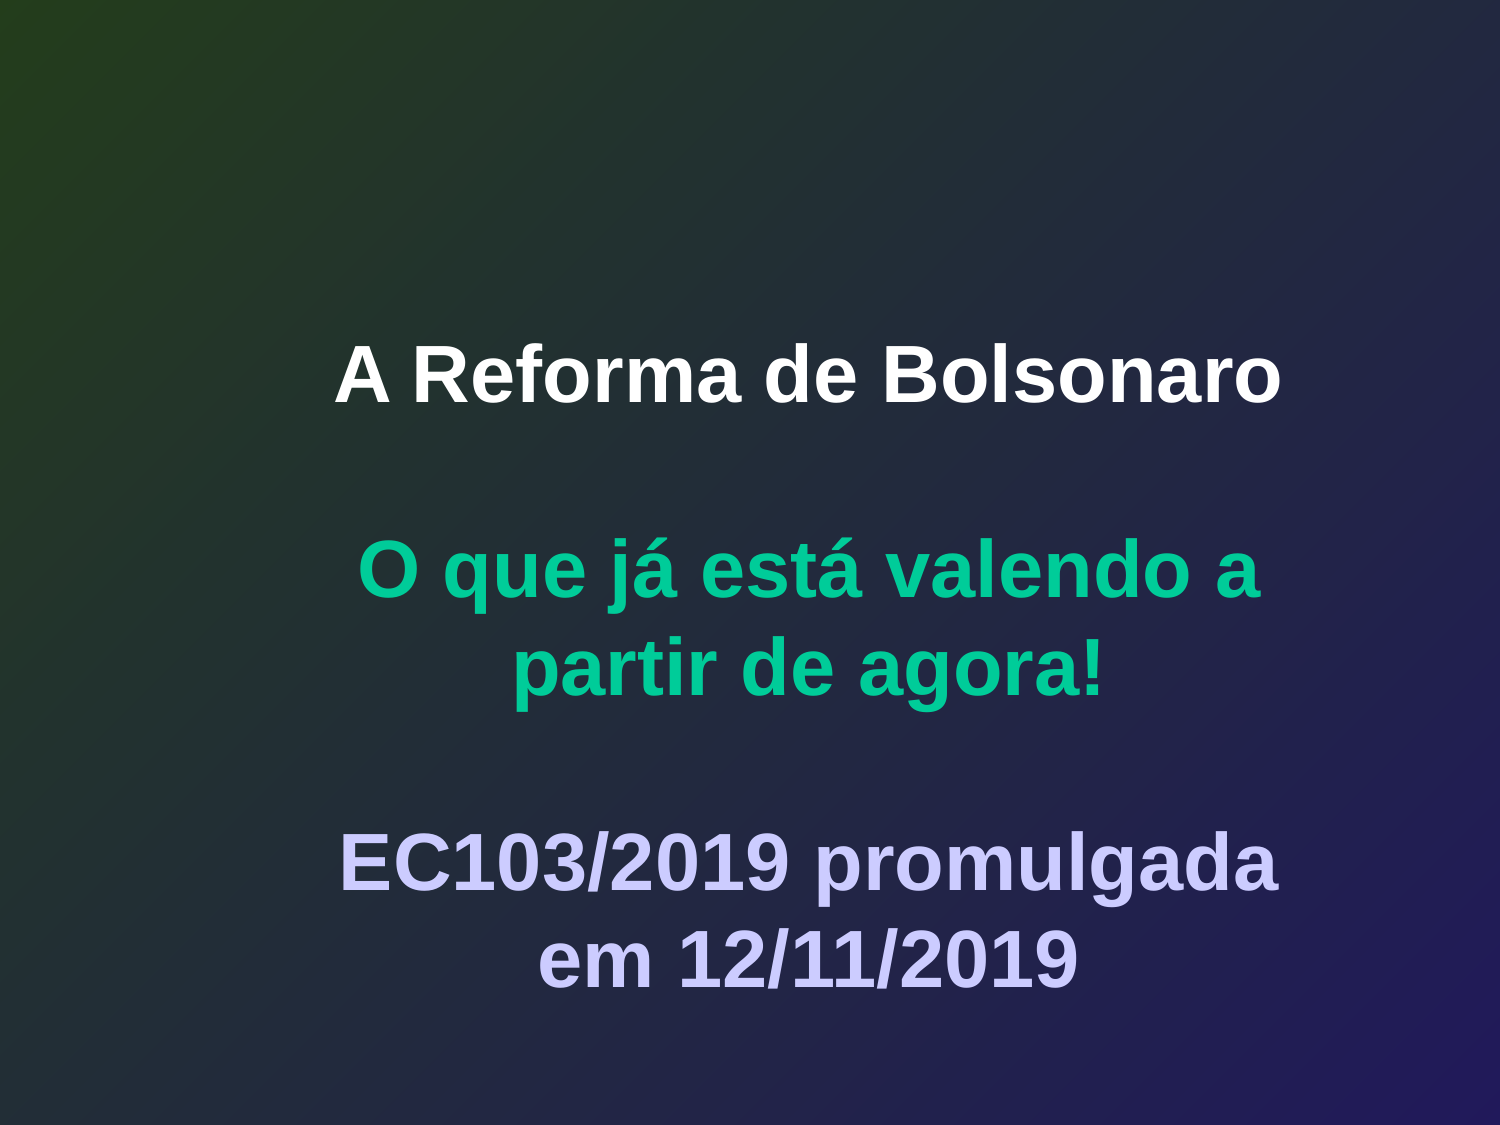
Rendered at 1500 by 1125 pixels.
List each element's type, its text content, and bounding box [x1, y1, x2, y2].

text_box A Reforma de Bolsonaro O que já está valendo a partir de agora! EC103/2019 promulgada em 12/11/2019 [289, 302, 1329, 1012]
